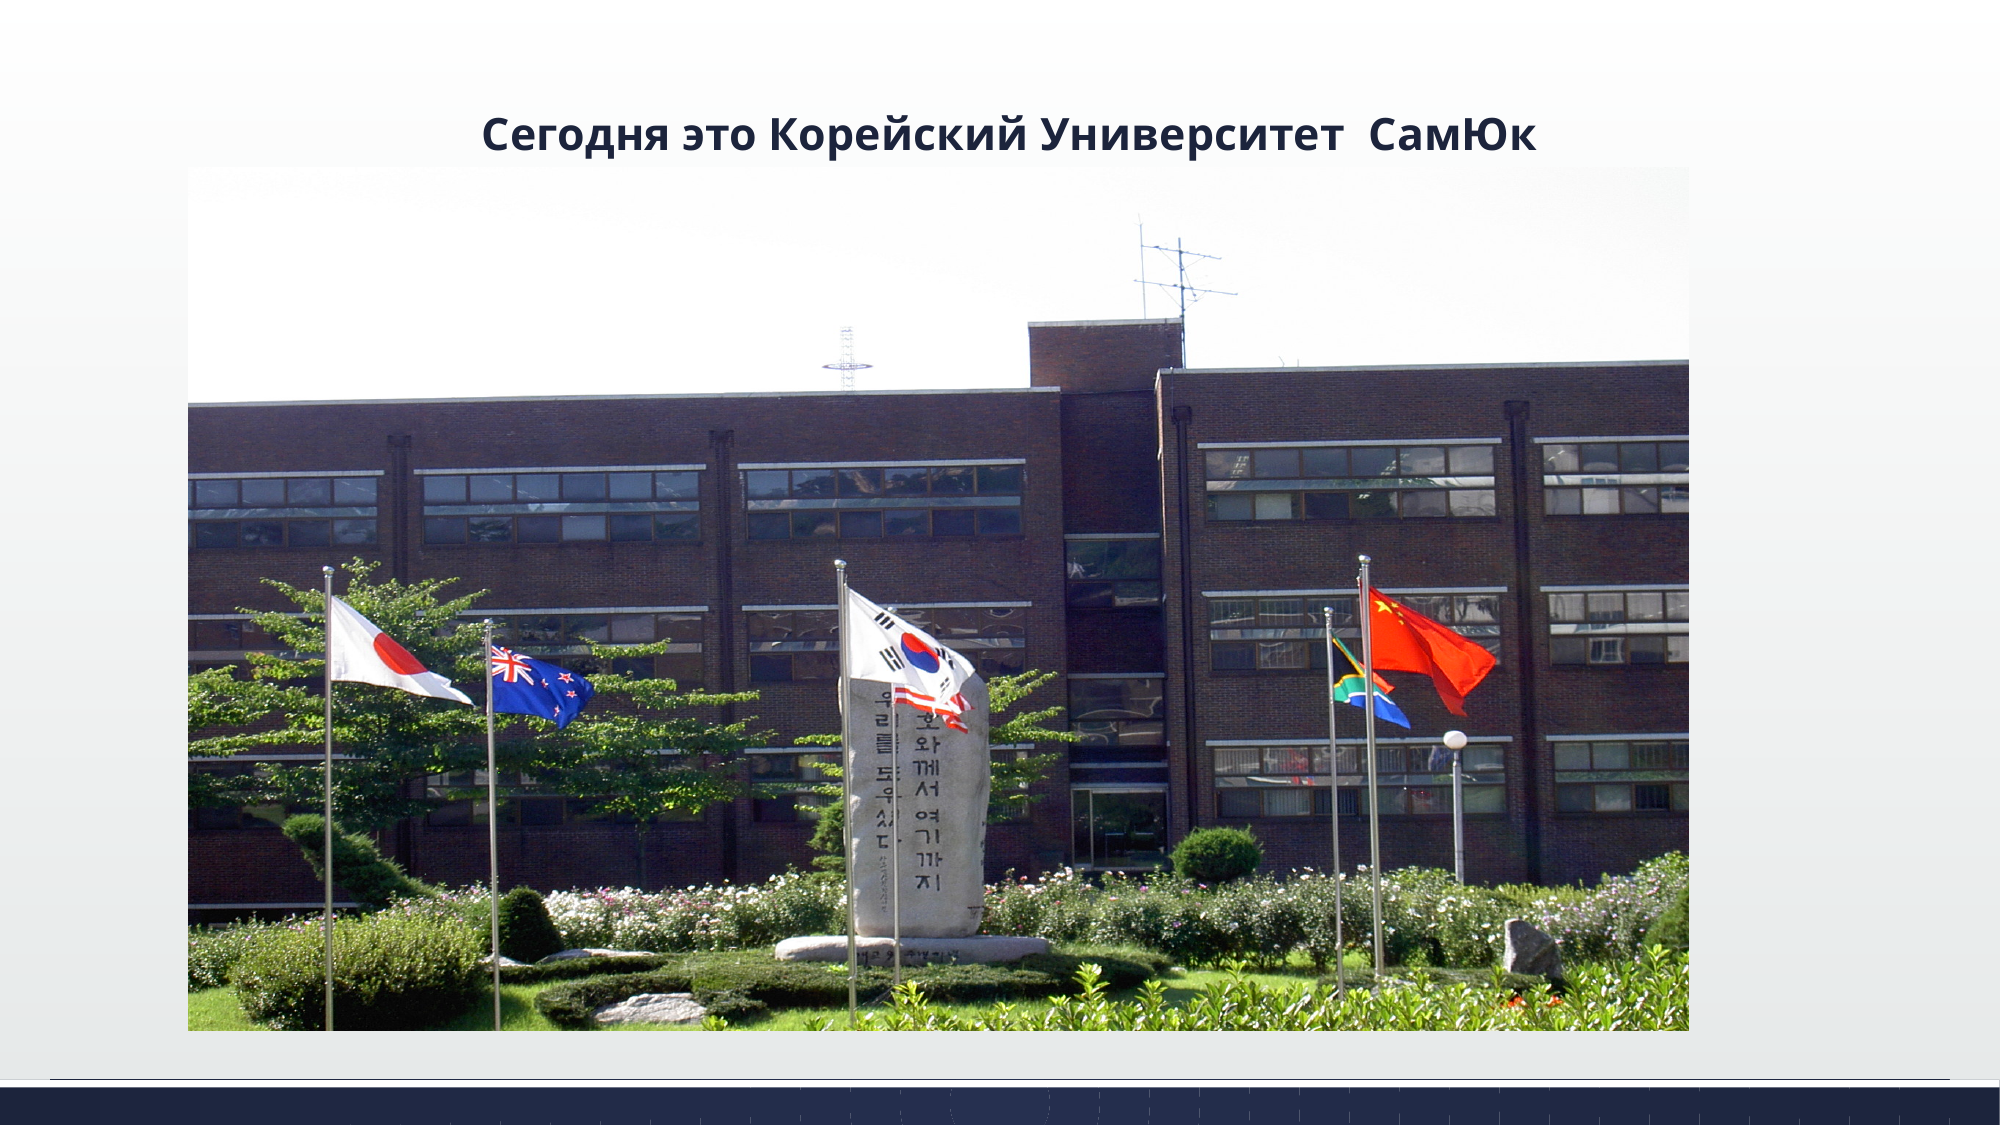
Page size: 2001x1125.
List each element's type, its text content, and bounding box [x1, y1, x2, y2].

title Сегодня это Корейский Университет СамЮк [338, 54, 1689, 167]
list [188, 167, 1689, 1031]
